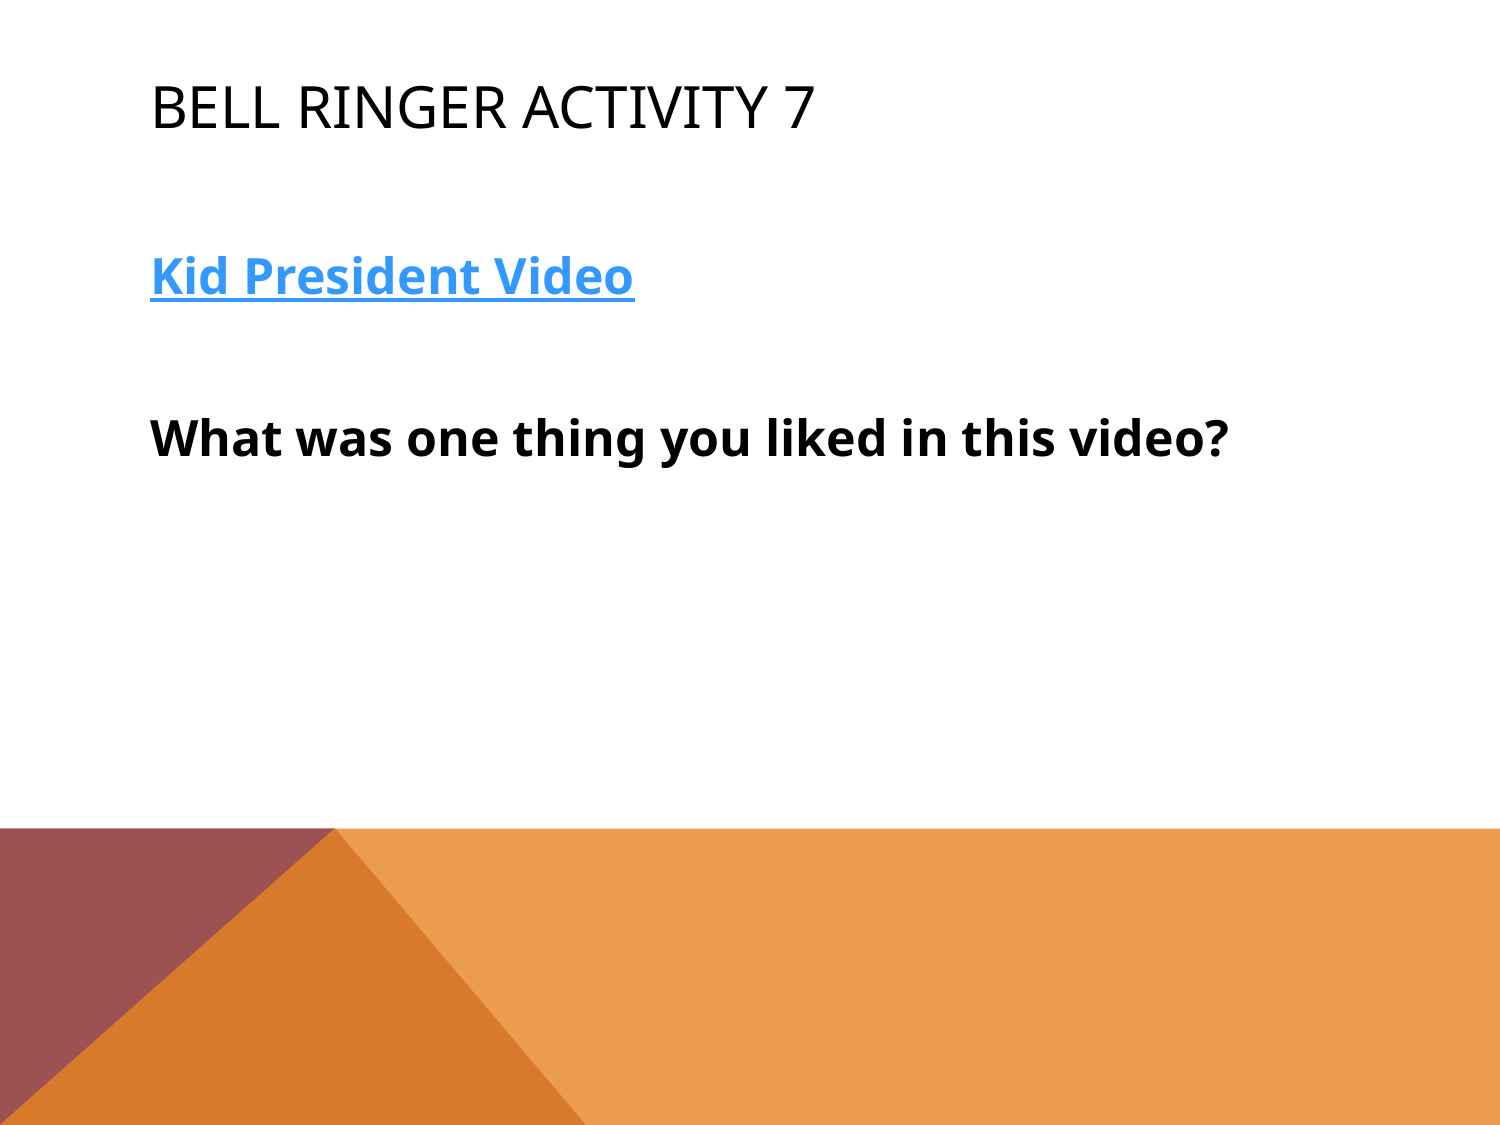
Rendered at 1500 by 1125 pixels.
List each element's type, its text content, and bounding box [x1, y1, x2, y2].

title Bell Ringer Activity 7 [135, 60, 1369, 150]
list Kid President Video What was one thing you liked in this video? [135, 180, 1369, 768]
